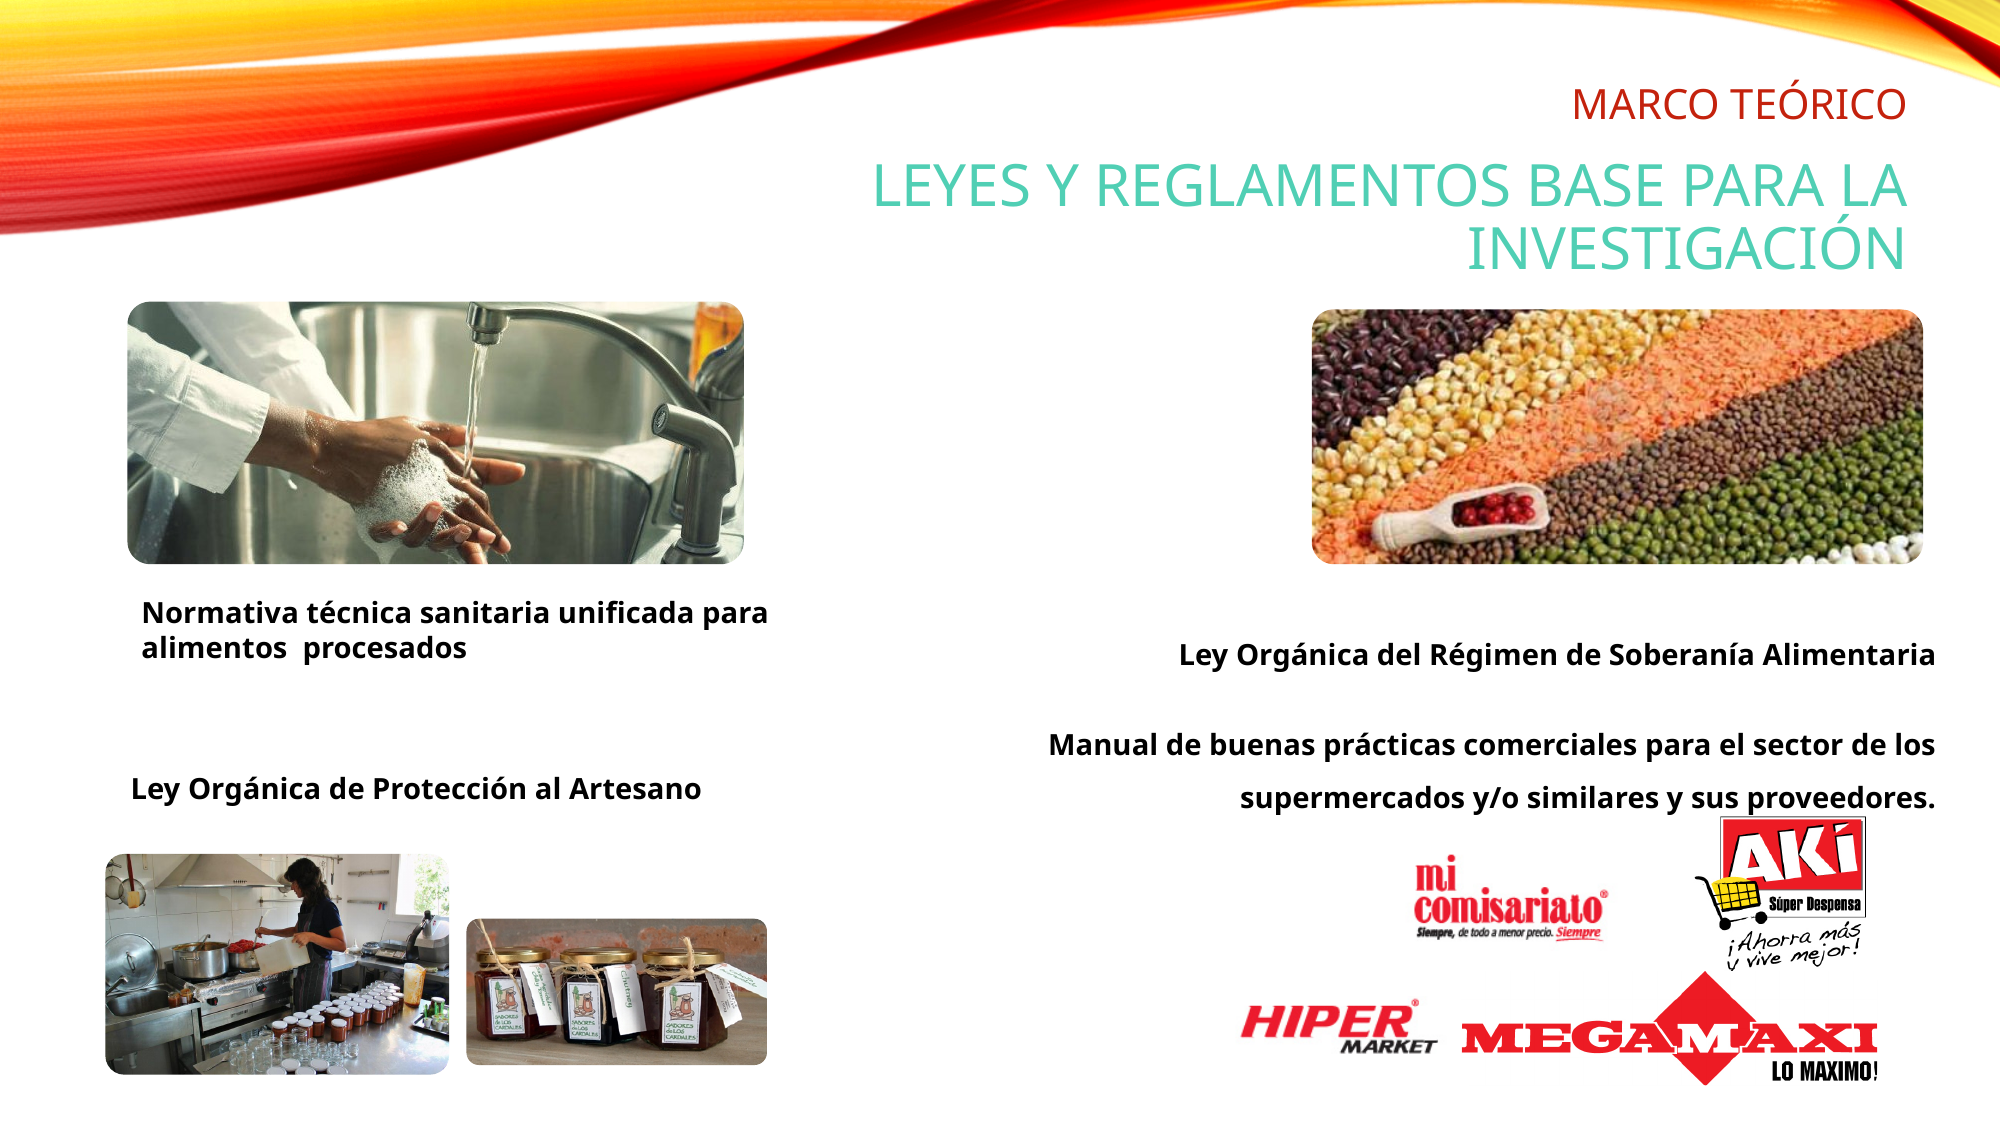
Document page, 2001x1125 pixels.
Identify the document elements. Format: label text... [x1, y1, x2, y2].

title LEYES Y REGLAMENTOS BASE PARA LA INVESTIGACIÓN [510, 213, 1924, 360]
picture [1924, 0, 2000, 237]
text_box MARCO TEÓRICO [510, 0, 1924, 213]
picture [0, 0, 510, 237]
picture [127, 301, 745, 565]
picture [1232, 812, 1878, 1086]
text_box Ley Orgánica del Régimen de Soberanía Alimentaria [1013, 611, 1952, 679]
text_box Manual de buenas prácticas comerciales para el sector de los supermercados y/o similares y sus proveedores. [951, 701, 1952, 822]
picture [105, 853, 450, 1075]
text_box Normativa técnica sanitaria unificada para alimentos procesados [126, 586, 895, 672]
text_box Ley Orgánica de Protección al Artesano [0, 745, 718, 813]
picture [1311, 309, 1924, 565]
picture [466, 918, 768, 1066]
picture [1399, 819, 1635, 964]
